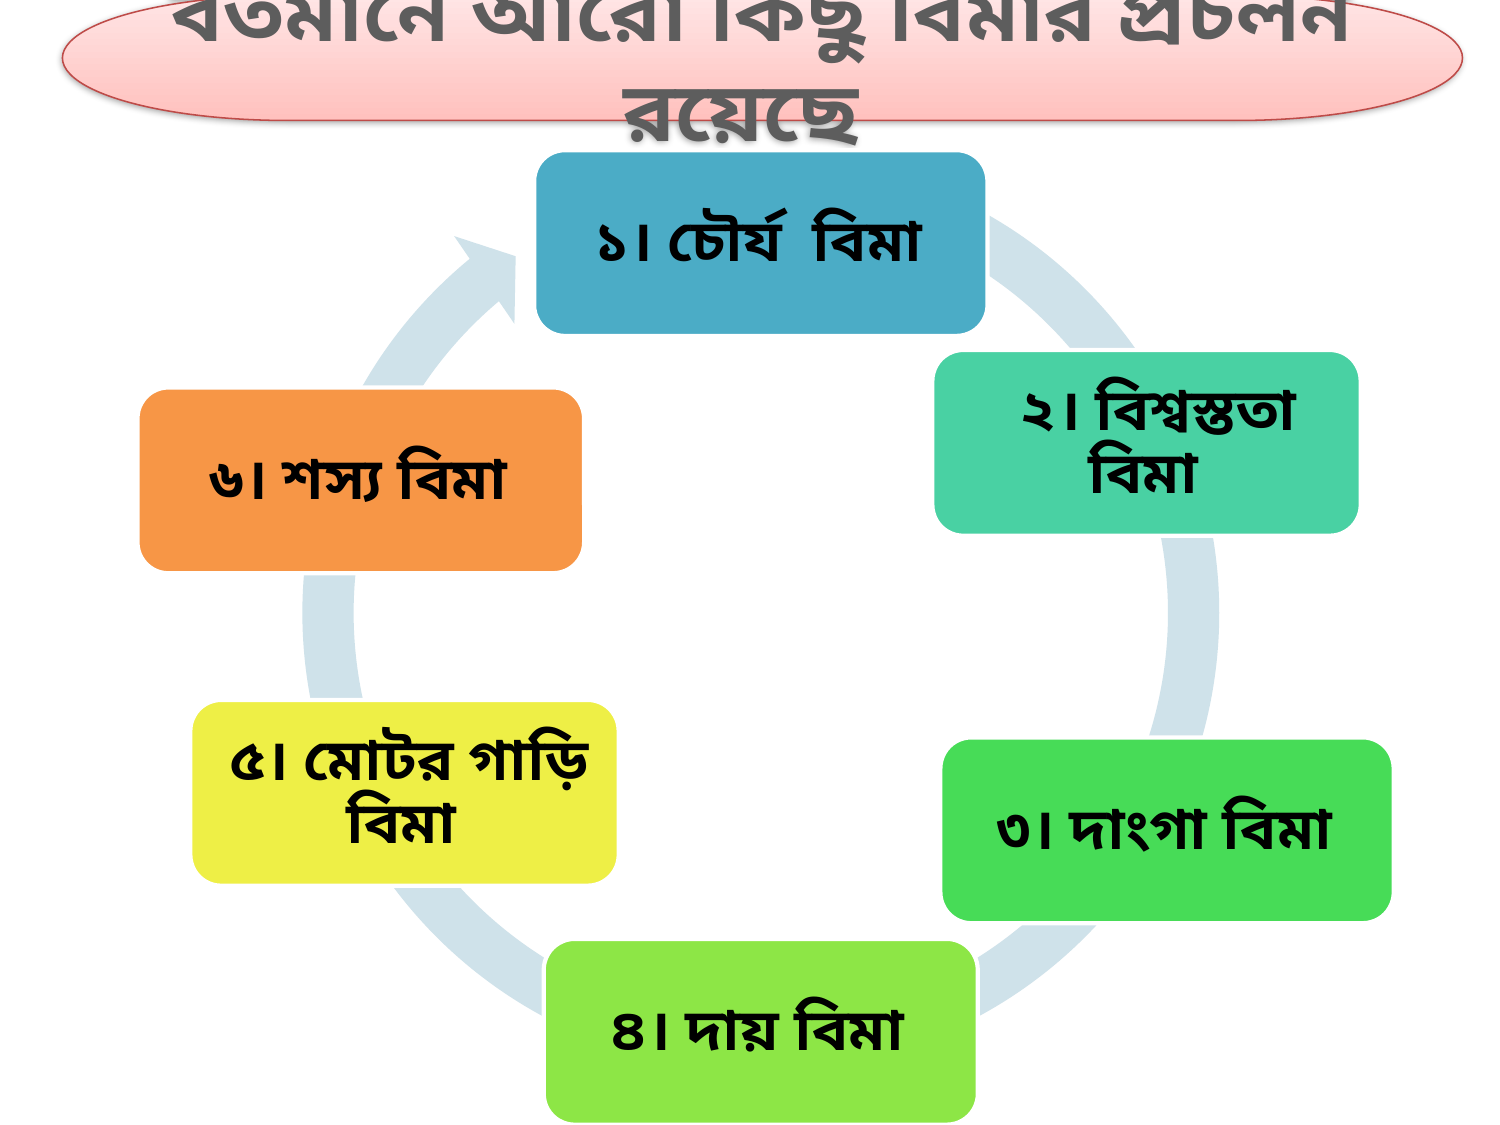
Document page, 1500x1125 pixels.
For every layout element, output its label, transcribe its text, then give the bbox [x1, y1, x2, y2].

text_box বর্তমানে আরো কিছু বিমার প্রচলন রয়েছে [61, 0, 1464, 122]
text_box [24, 149, 1500, 1125]
